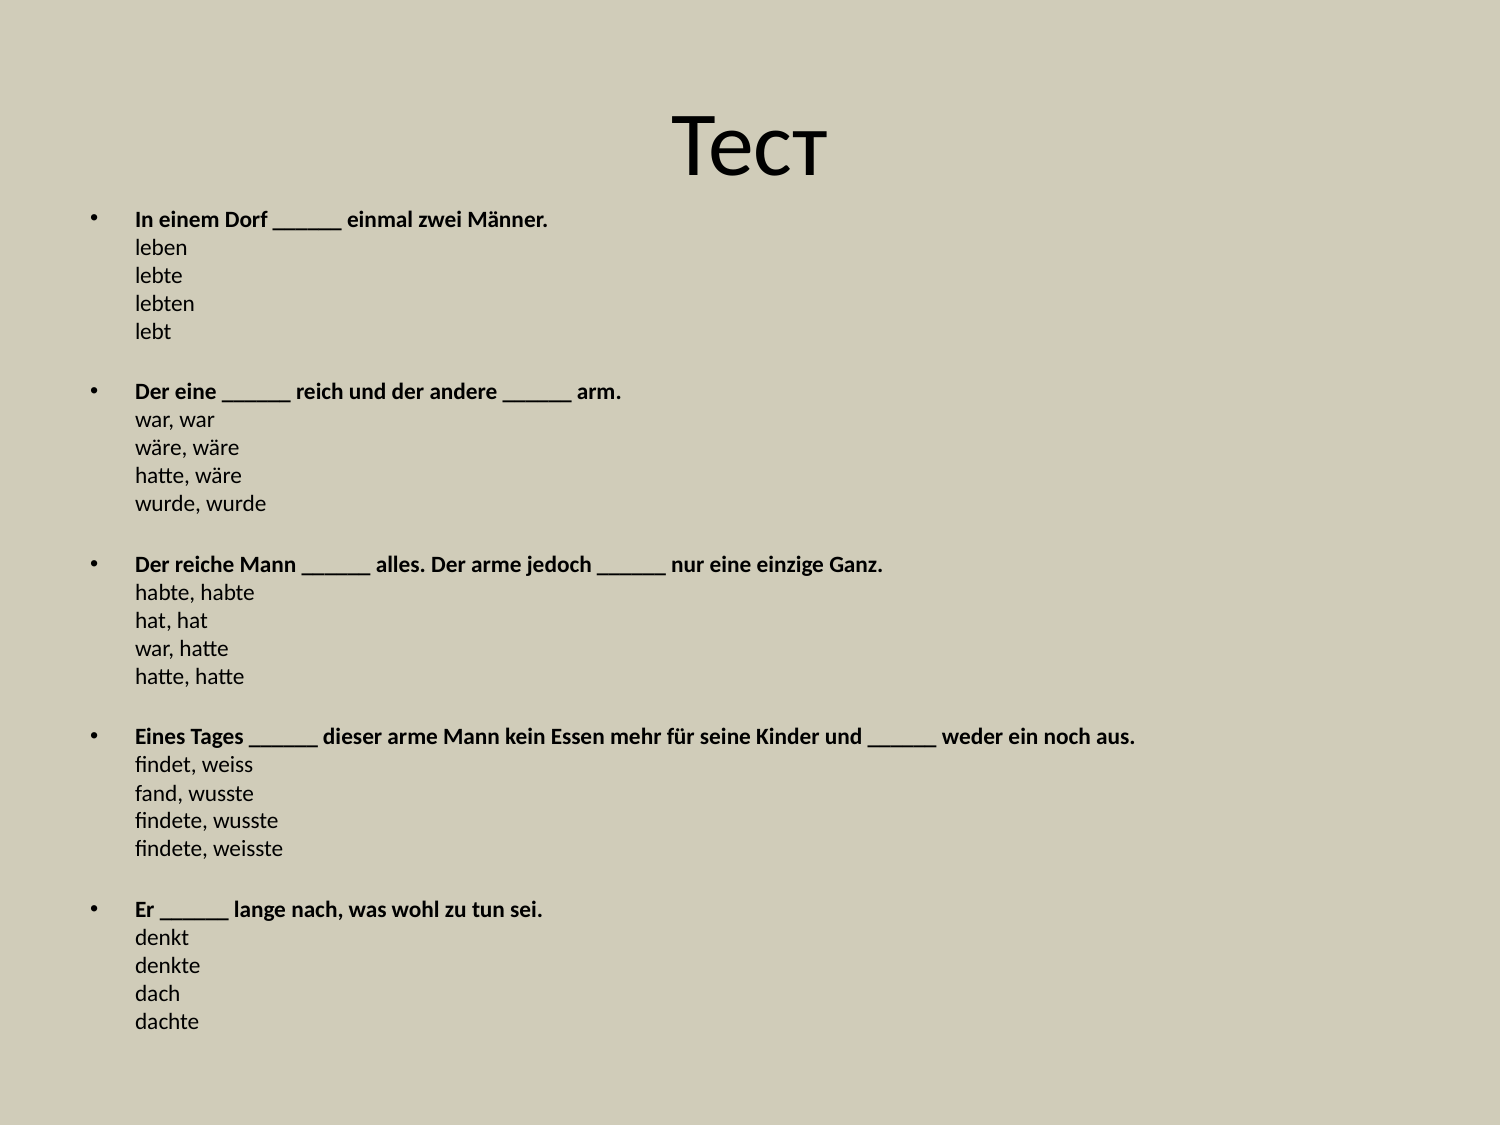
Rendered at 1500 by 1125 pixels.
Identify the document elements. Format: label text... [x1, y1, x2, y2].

title Тест [75, 45, 1425, 196]
list In einem Dorf ______ einmal zwei Männer. leben lebte lebten lebt Der eine ______ reich und der andere ______ arm. war, war wäre, wäre hatte, wäre wurde, wurde Der reiche Mann ______ alles. Der arme jedoch ______ nur eine einzige Ganz. habte, habte hat, hat war, hatte hatte, hatte Eines Tages ______ dieser arme Mann kein Essen mehr für seine Kinder und ______ weder ein noch aus. findet, weiss fand, wusste findete, wusste findete, weisste Er ______ lange nach, was wohl zu tun sei. denkt denkte dach dachte [75, 196, 1425, 1071]
